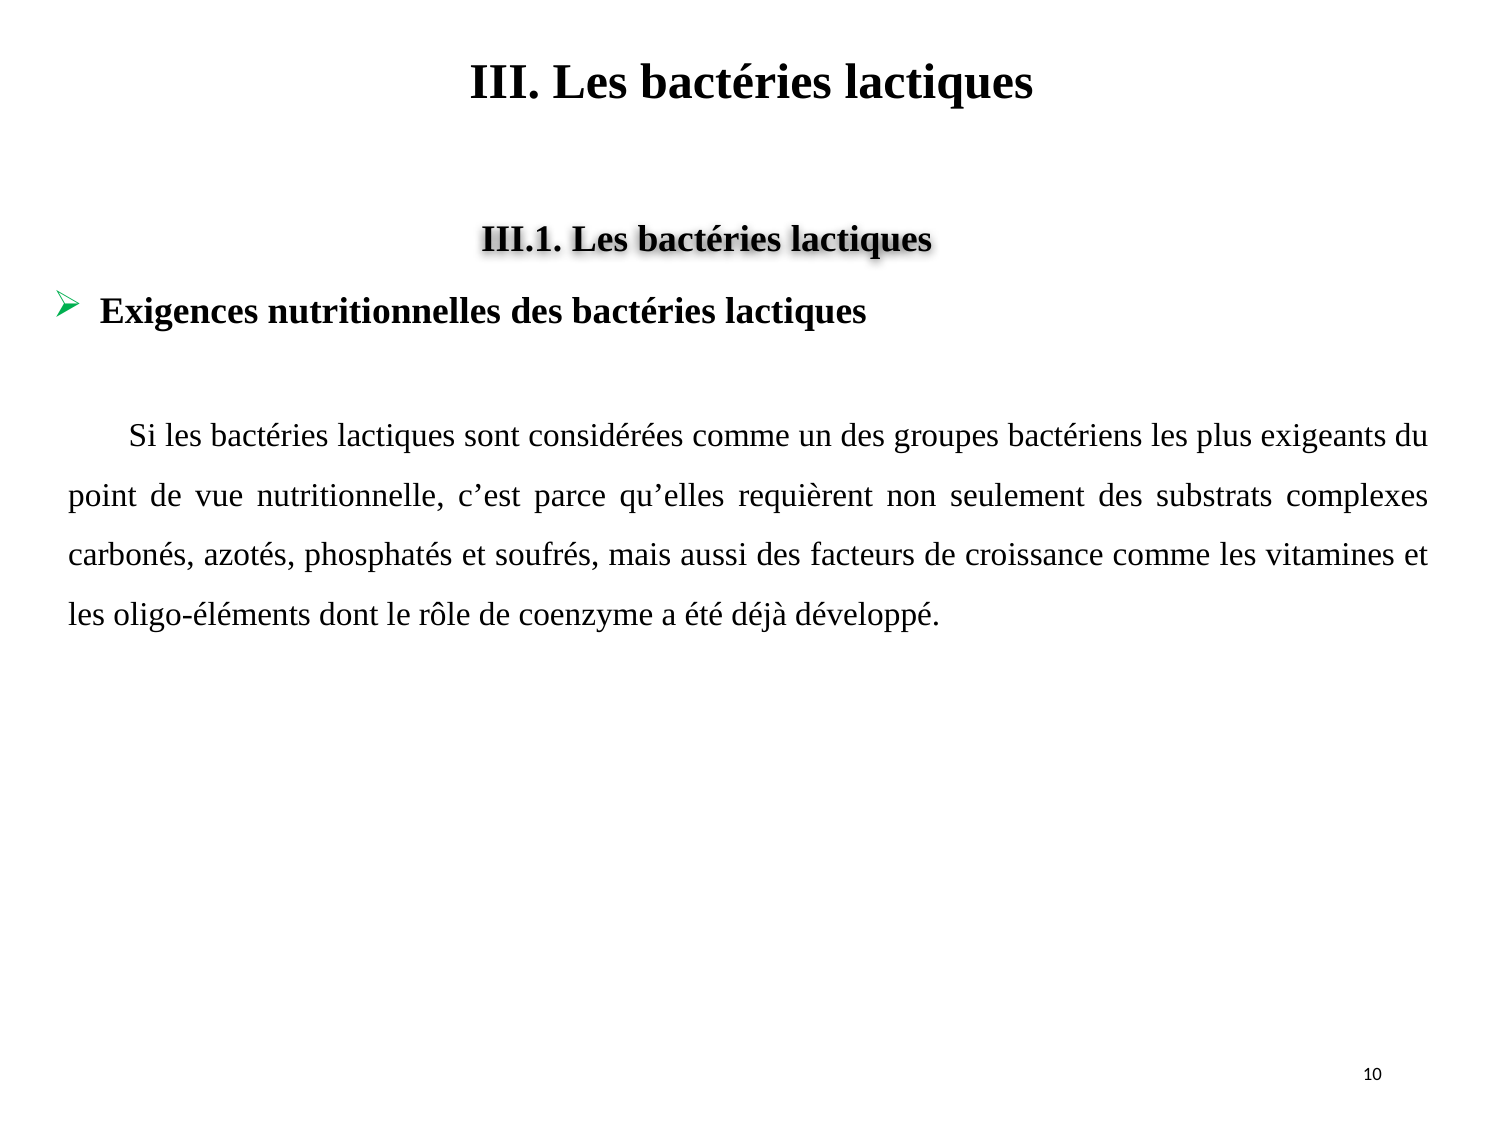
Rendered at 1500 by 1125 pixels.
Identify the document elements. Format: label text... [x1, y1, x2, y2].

text_box III. Les bactéries lactiques [76, 0, 1427, 173]
title [103, 173, 1397, 278]
text_box III.1. Les bactéries lactiques [466, 206, 1022, 267]
text_box [64, 196, 1388, 272]
slide_number 10 [1059, 1042, 1397, 1103]
text_box Exigences nutritionnelles des bactéries lactiques [38, 278, 883, 339]
list Si les bactéries lactiques sont considérées comme un des groupes bactériens les plus exigeants du point de vue nutritionnelle, c’est parce qu’elles requièrent non seulement des substrats complexes carbonés, azotés, phosphatés et soufrés, mais aussi des facteurs de croissance comme les vitamines et les oligo-éléments dont le rôle de coenzyme a été déjà développé. [53, 385, 1447, 941]
